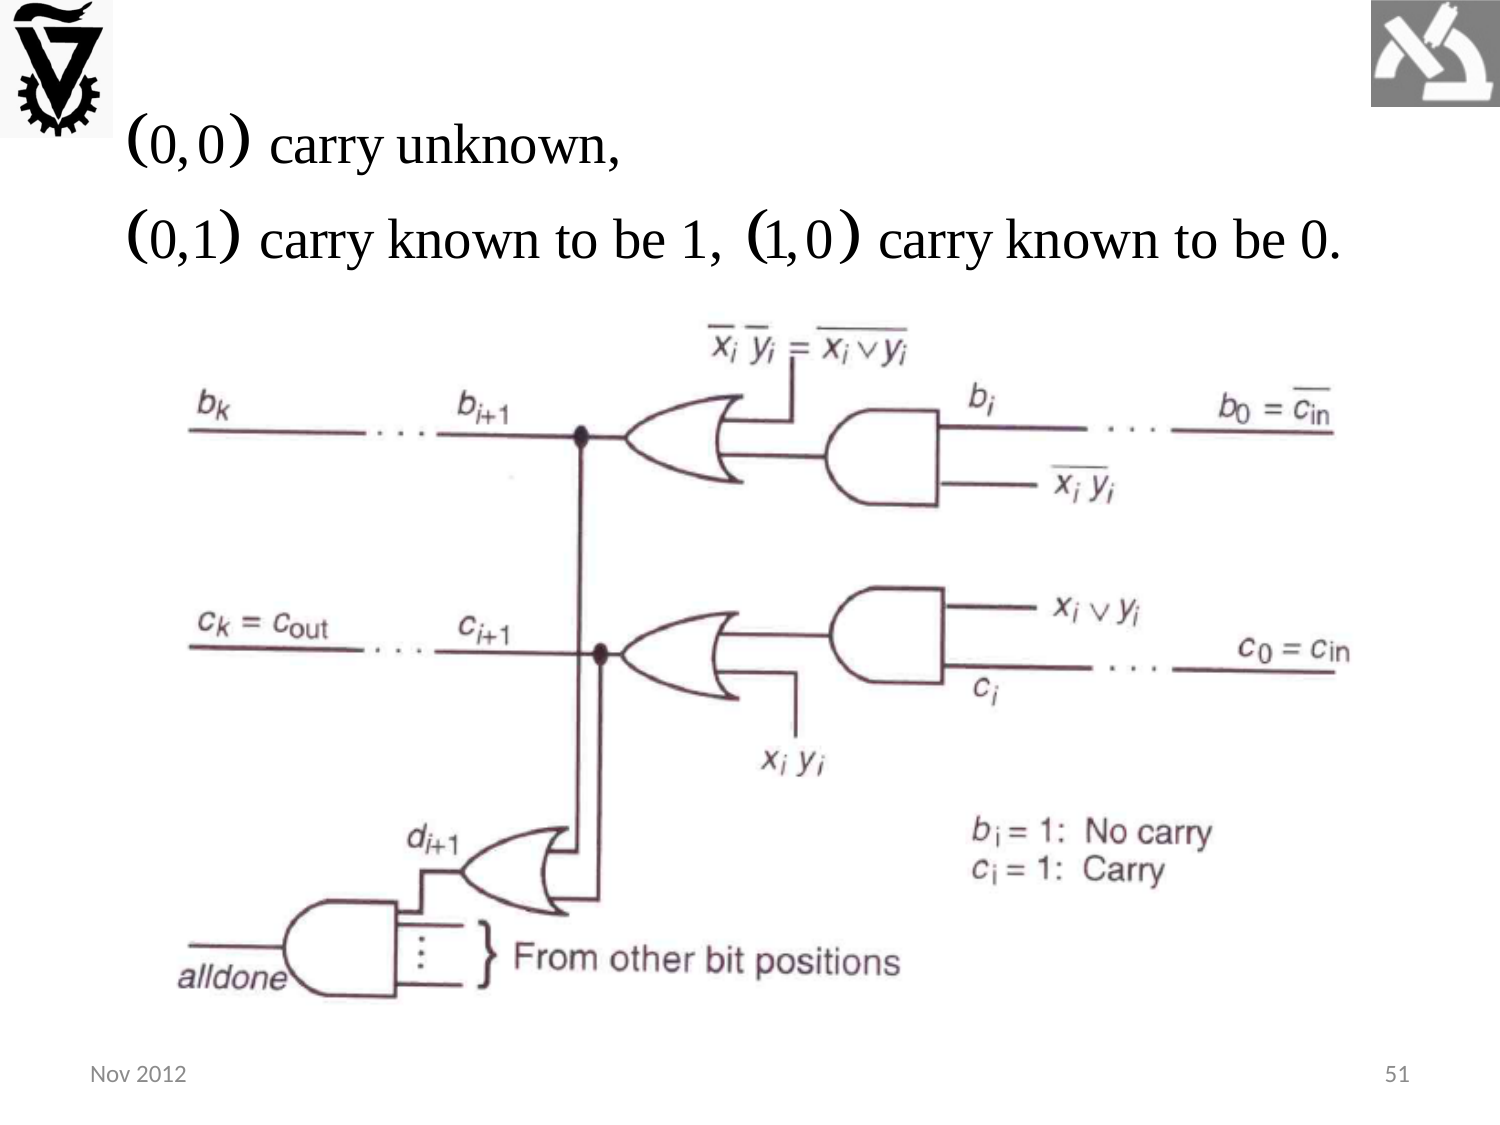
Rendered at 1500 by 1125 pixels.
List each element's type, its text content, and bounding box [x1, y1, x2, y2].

slide_number 51 [1074, 1042, 1425, 1103]
picture [0, 0, 113, 138]
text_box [119, 101, 1349, 292]
picture [1371, 0, 1500, 107]
picture [157, 296, 1355, 1017]
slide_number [75, 1042, 425, 1103]
